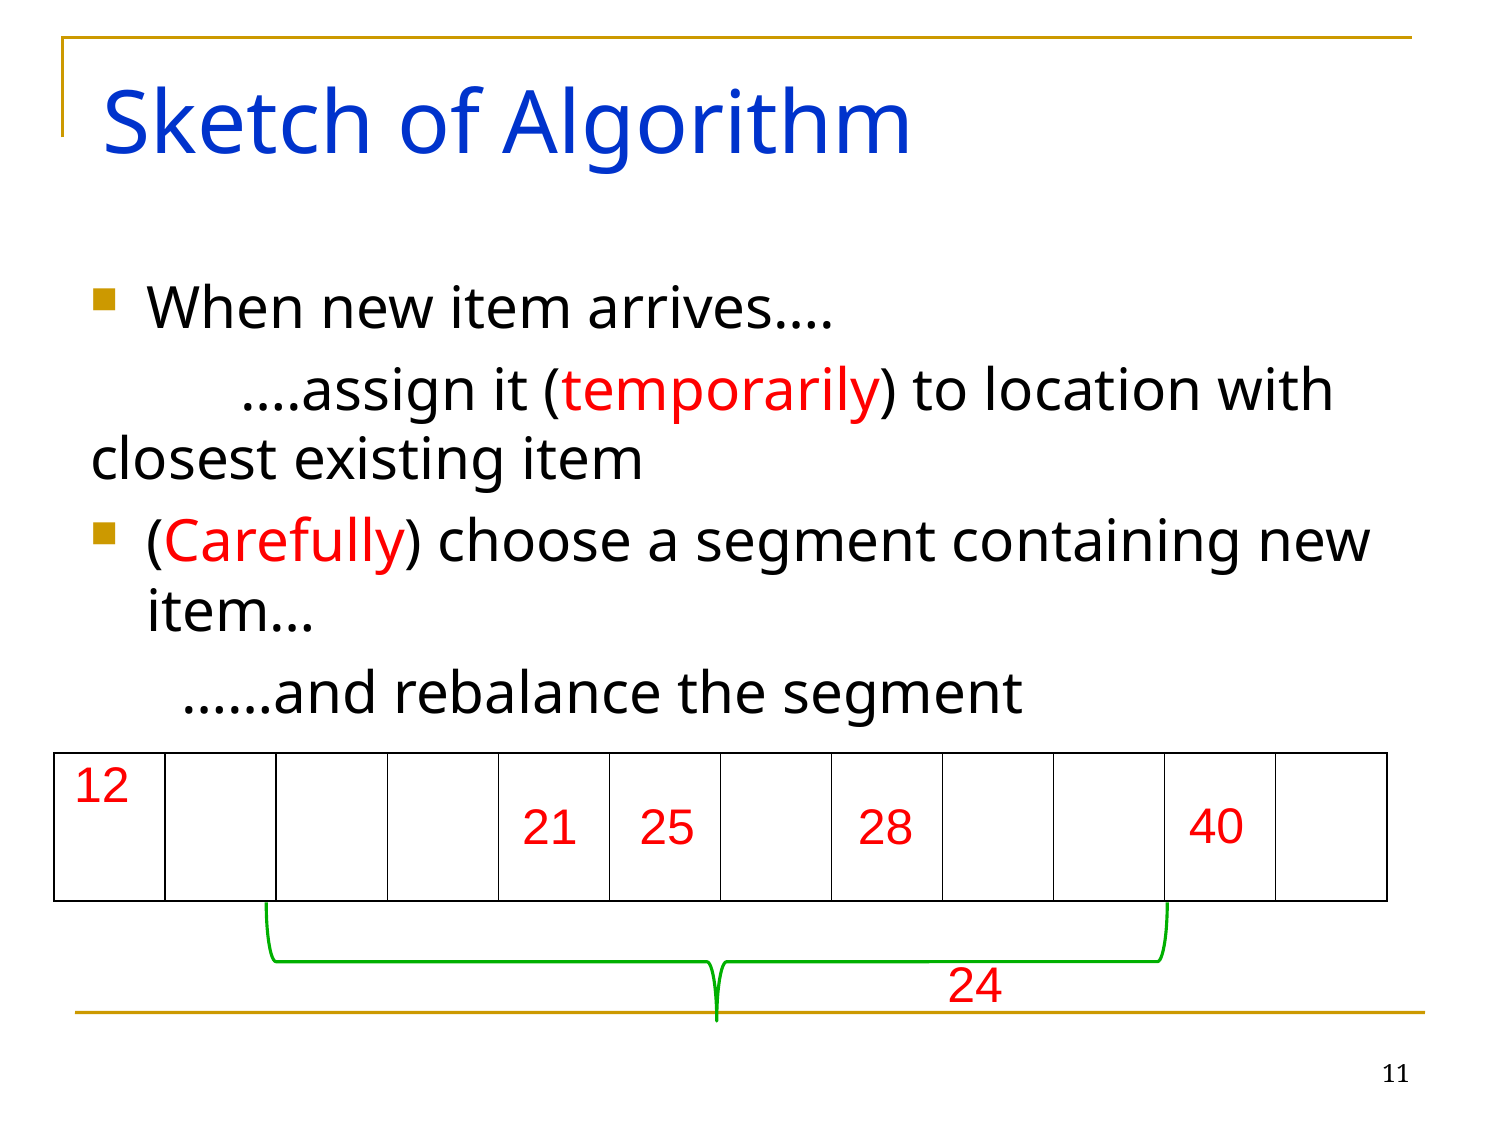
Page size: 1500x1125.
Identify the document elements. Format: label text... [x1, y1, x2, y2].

text_box 25 [624, 787, 715, 863]
slide_number 11 [1074, 1023, 1426, 1100]
table_header [1165, 754, 1275, 900]
text_box 40 [1173, 786, 1264, 862]
text_box 21 [507, 787, 597, 863]
table_header [1276, 754, 1386, 900]
text_box [266, 902, 1168, 1021]
table_header [499, 754, 609, 900]
text_box 12 [59, 744, 149, 820]
text_box 28 [843, 787, 933, 863]
table_header [721, 754, 831, 900]
table_header [1054, 754, 1164, 900]
table_header [610, 754, 720, 900]
table_header [166, 754, 275, 900]
table_header [277, 754, 387, 900]
table_header [832, 754, 942, 900]
table_header [55, 754, 164, 900]
list When new item arrives…. ….assign it (temporarily) to location with closest existing item (Carefully) choose a segment containing new item… ……and rebalance the segment [74, 262, 1426, 1006]
text_box 24 [932, 962, 1022, 1020]
table_header [388, 754, 498, 900]
title Sketch of Algorithm [87, 58, 1438, 173]
table_header [943, 754, 1053, 900]
